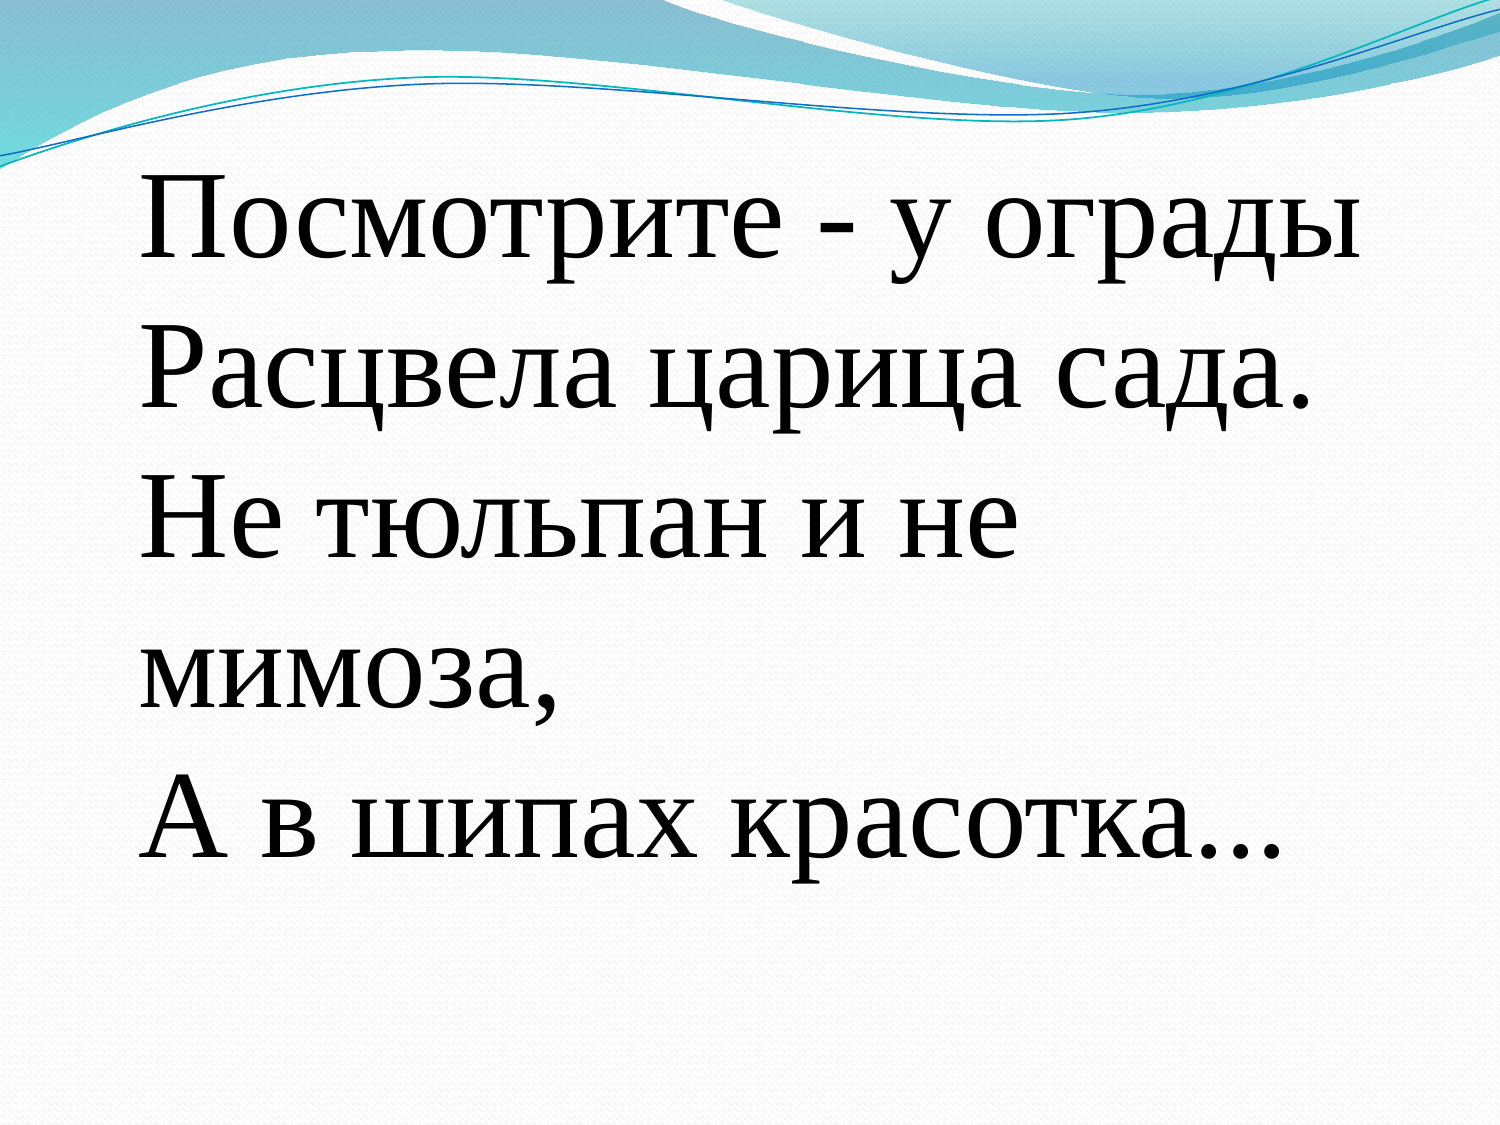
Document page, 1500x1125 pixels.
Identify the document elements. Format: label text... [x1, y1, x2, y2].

text_box Посмотрите - у ограды Расцвела царица сада. Не тюльпан и не мимоза, А в шипах красотка... [123, 125, 1483, 891]
